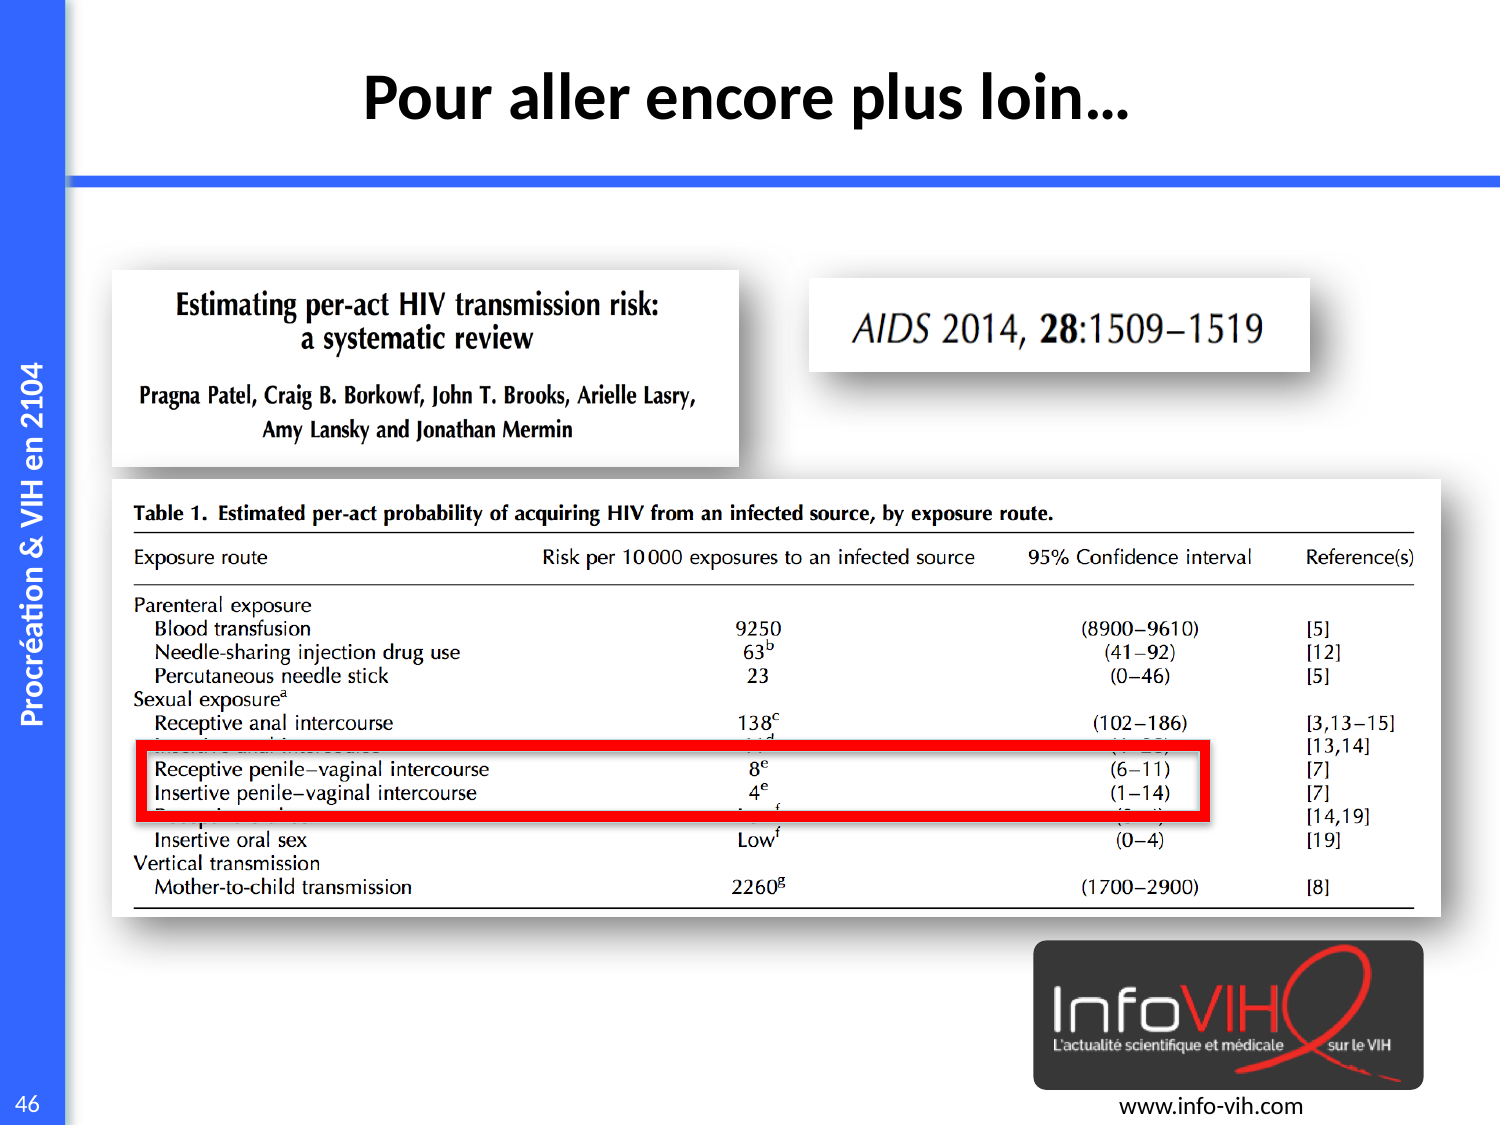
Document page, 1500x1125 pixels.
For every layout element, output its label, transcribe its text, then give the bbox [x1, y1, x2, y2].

title Pour aller encore plus loin… [109, 27, 1387, 159]
picture [808, 278, 1310, 372]
picture [1033, 940, 1424, 1091]
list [111, 195, 739, 479]
text_box www.info-vih.com [1104, 1098, 1388, 1125]
picture [111, 479, 1441, 917]
